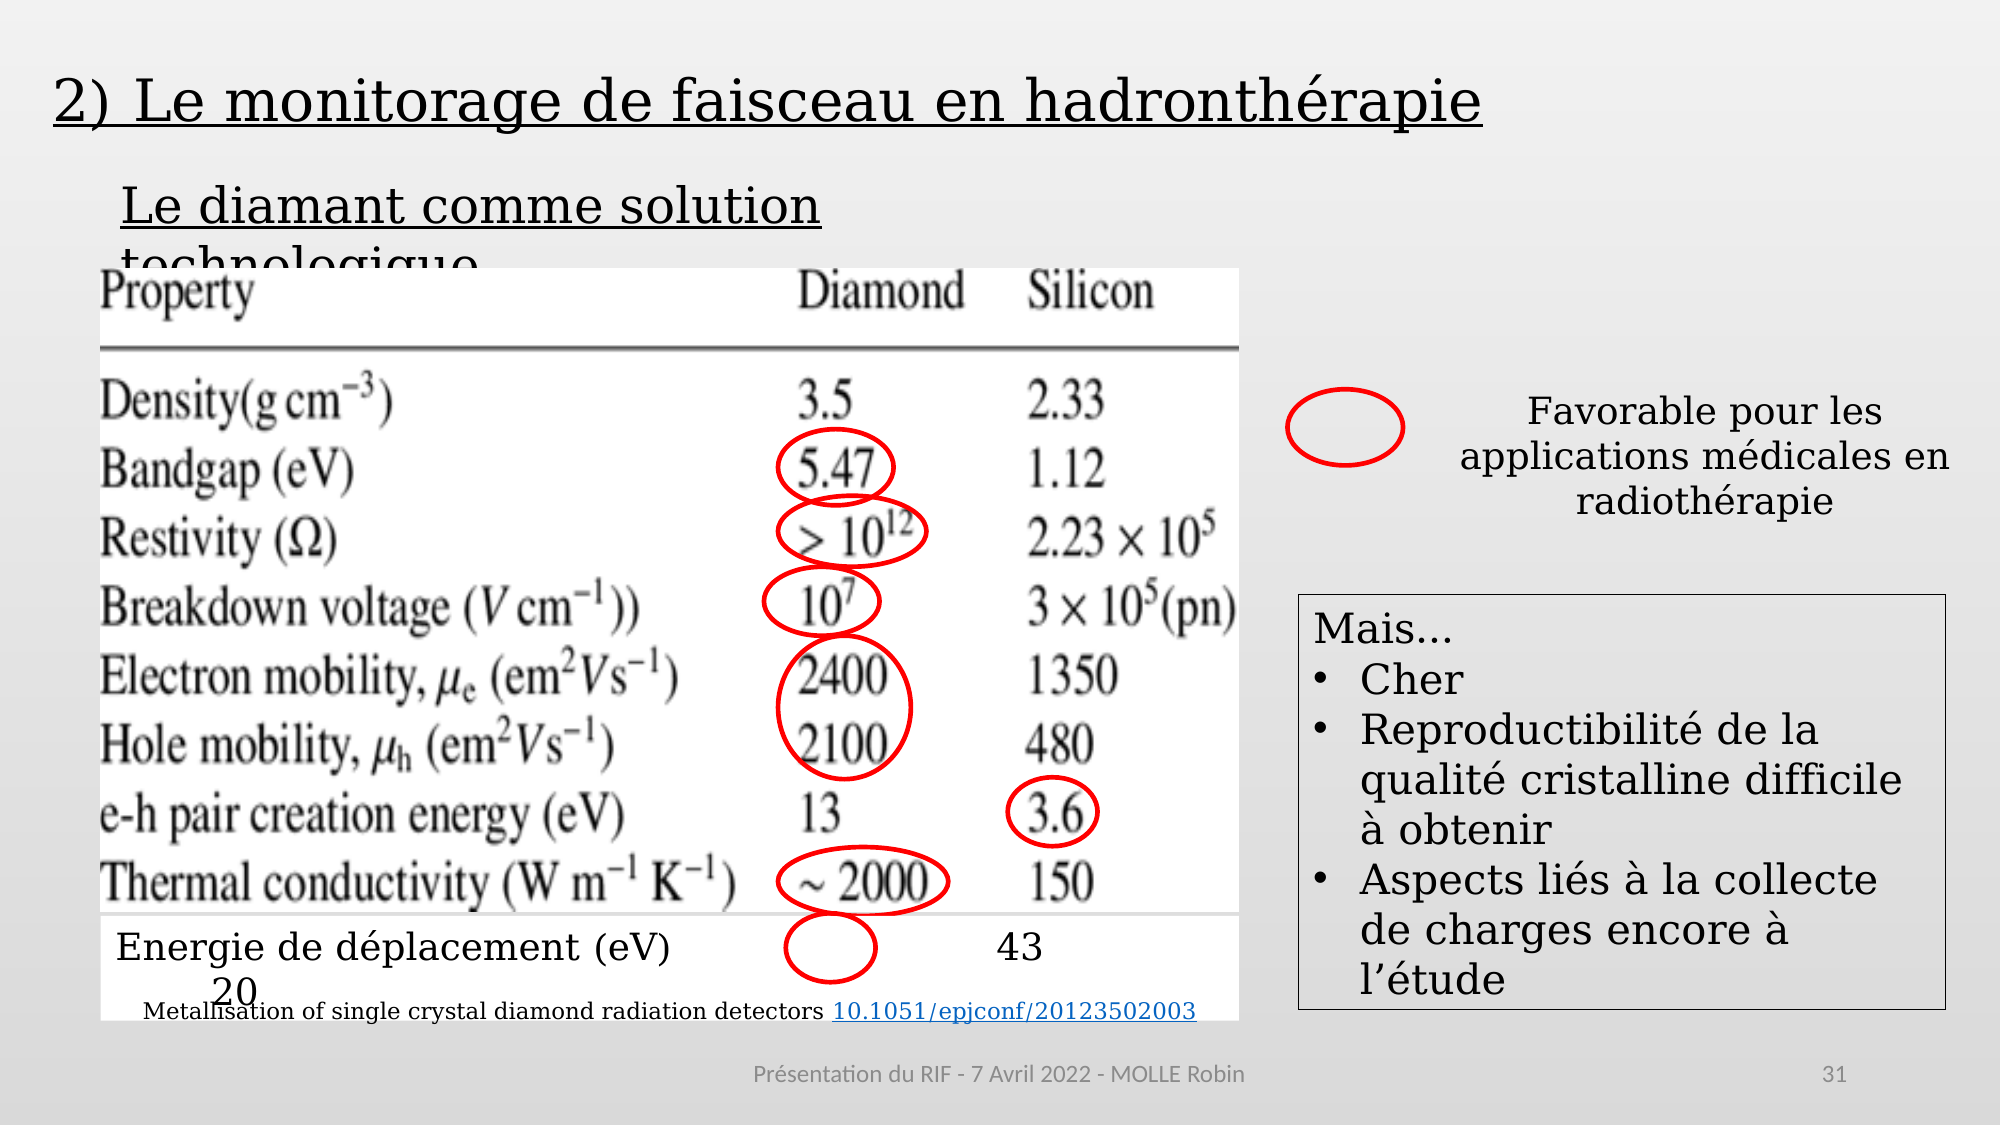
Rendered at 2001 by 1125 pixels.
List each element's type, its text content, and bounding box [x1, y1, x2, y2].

text_box Energie de déplacement (eV) 43 20 [100, 915, 1239, 989]
text_box 2) Le monitorage de faisceau en hadronthérapie [38, 55, 1946, 140]
picture [100, 268, 1239, 912]
slide_number 31 [1412, 1042, 1863, 1103]
footer Présentation du RIF - 7 Avril 2022 - MOLLE Robin [662, 1042, 1338, 1103]
text_box [784, 912, 877, 984]
text_box Favorable pour les applications médicales en radiothérapie [1425, 379, 1985, 530]
text_box Metallisation of single crystal diamond radiation detectors 10.1051/epjconf/20123502003 [100, 989, 1239, 1032]
text_box Mais… Cher Reproductibilité de la qualité cristalline difficile à obtenir Aspects liés à la collecte de charges encore à l’étude [1298, 594, 1946, 1010]
text_box Le diamant comme solution technologique [105, 165, 1085, 268]
text_box [1286, 388, 1405, 467]
